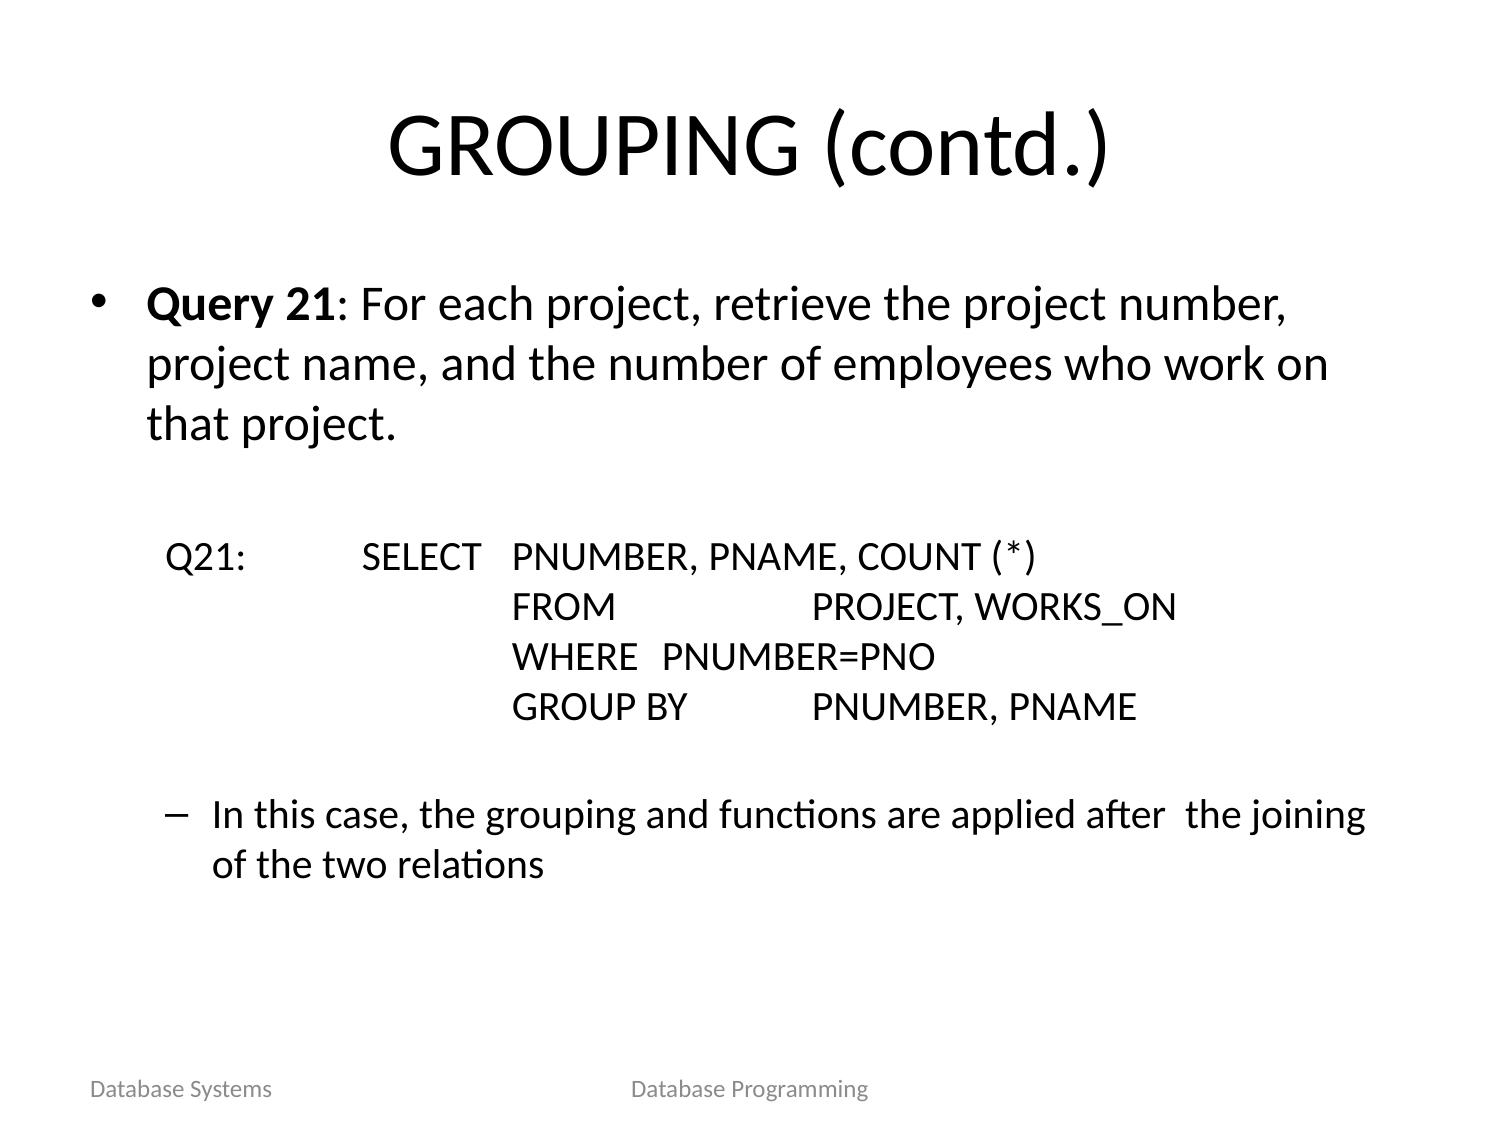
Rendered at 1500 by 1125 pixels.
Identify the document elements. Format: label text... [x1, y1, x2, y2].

list Query 21: For each project, retrieve the project number, project name, and the number of employees who work on that project. Q21: SELECT PNUMBER, PNAME, COUNT (*) FROM PROJECT, WORKS_ON WHERE PNUMBER=PNO GROUP BY PNUMBER, PNAME In this case, the grouping and functions are applied after the joining of the two relations [75, 262, 1425, 1005]
slide_number Database Systems [75, 1042, 425, 1103]
title GROUPING (contd.) [75, 45, 1425, 233]
footer Database Programming [512, 1042, 988, 1103]
